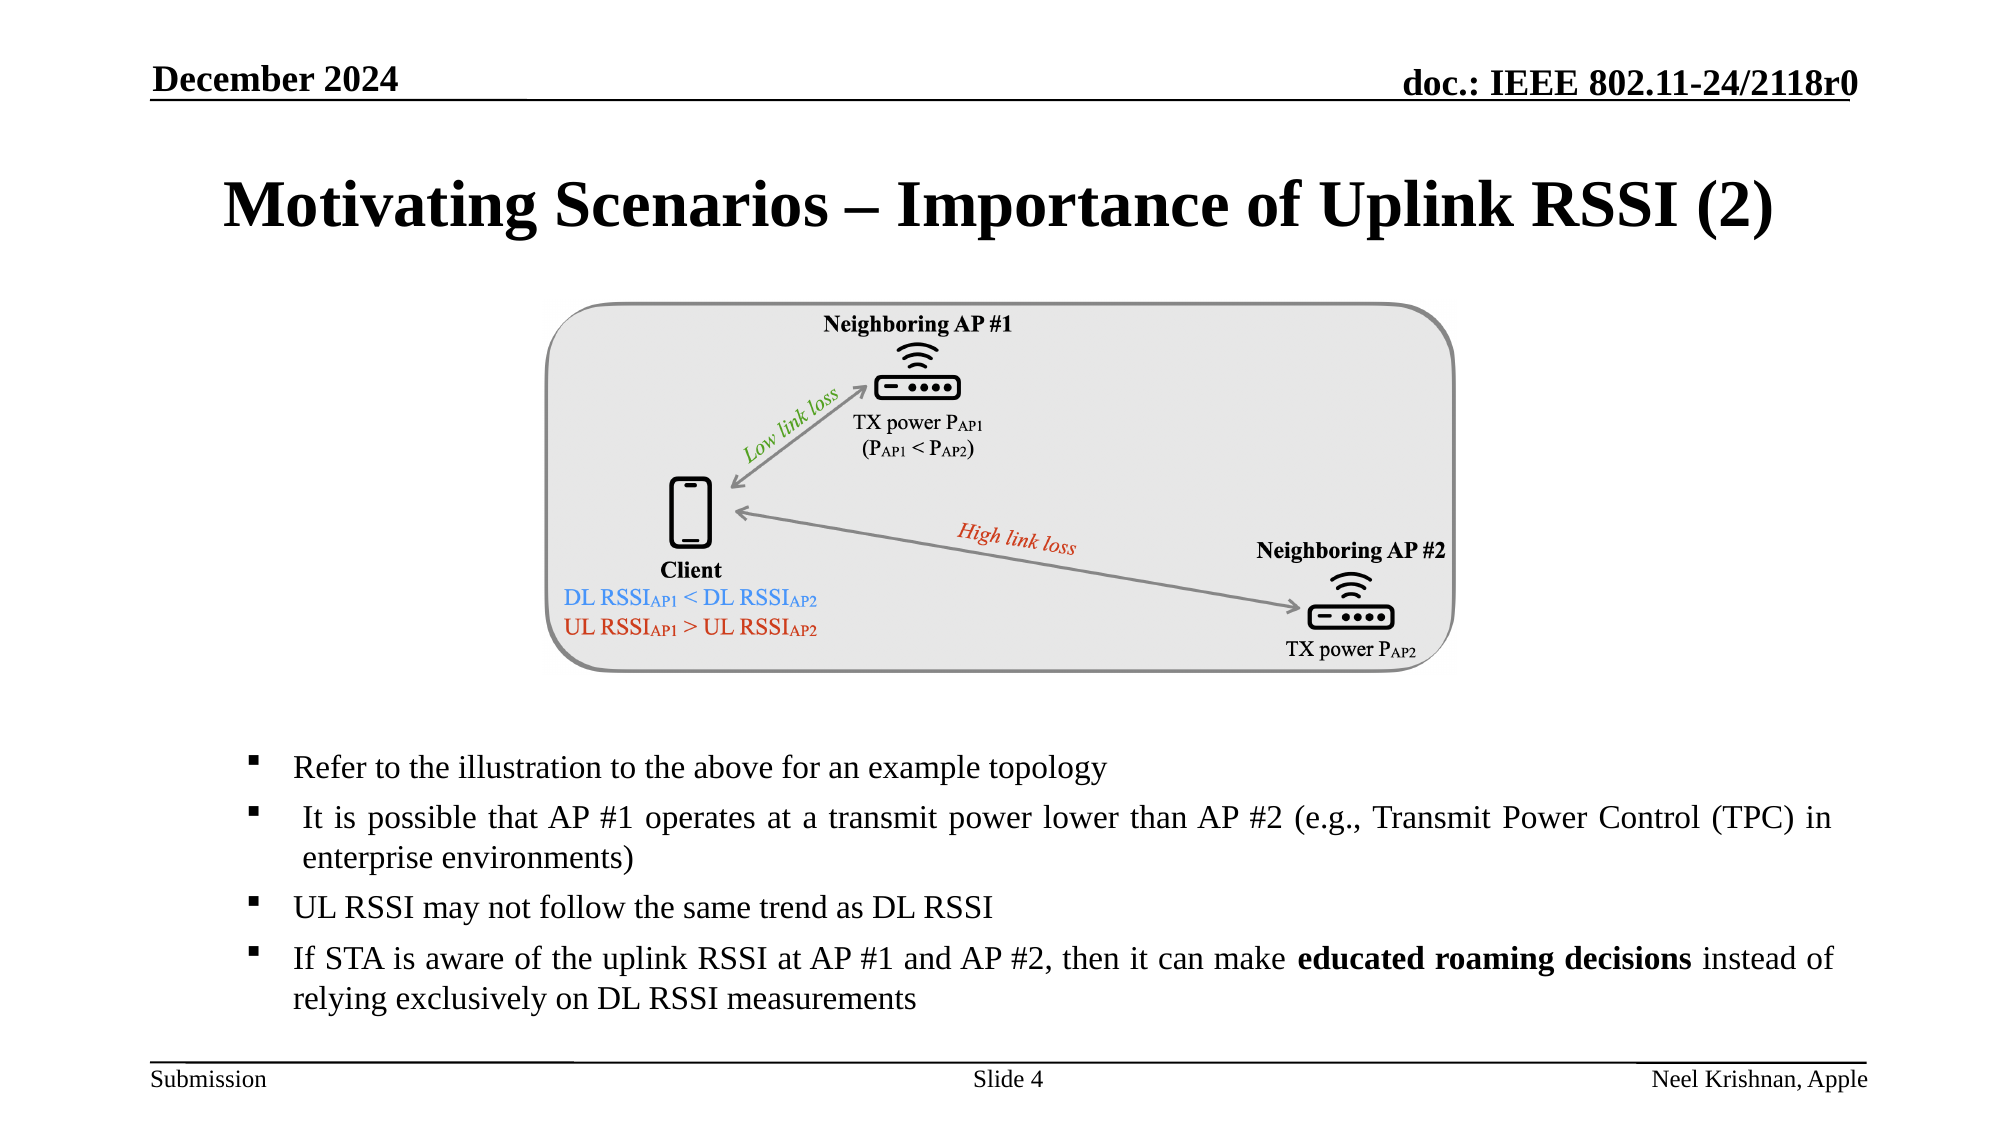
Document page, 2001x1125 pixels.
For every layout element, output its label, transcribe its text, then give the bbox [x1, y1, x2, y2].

title Motivating Scenarios – Importance of Uplink RSSI (2) [149, 112, 1850, 288]
footer Neel Krishnan, Apple [1171, 1061, 1869, 1093]
text_box Refer to the illustration to the above for an example topology It is possible that AP #1 operates at a transmit power lower than AP #2 (e.g., Transmit Power Control (TPC) in enterprise environments) UL RSSI may not follow the same trend as DL RSSI If STA is aware of the uplink RSSI at AP #1 and AP #2, then it can make educated roaming decisions instead of relying exclusively on DL RSSI measurements [156, 737, 1850, 1038]
slide_number Slide 4 [950, 1061, 1067, 1123]
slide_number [152, 54, 563, 100]
picture [542, 299, 1458, 675]
